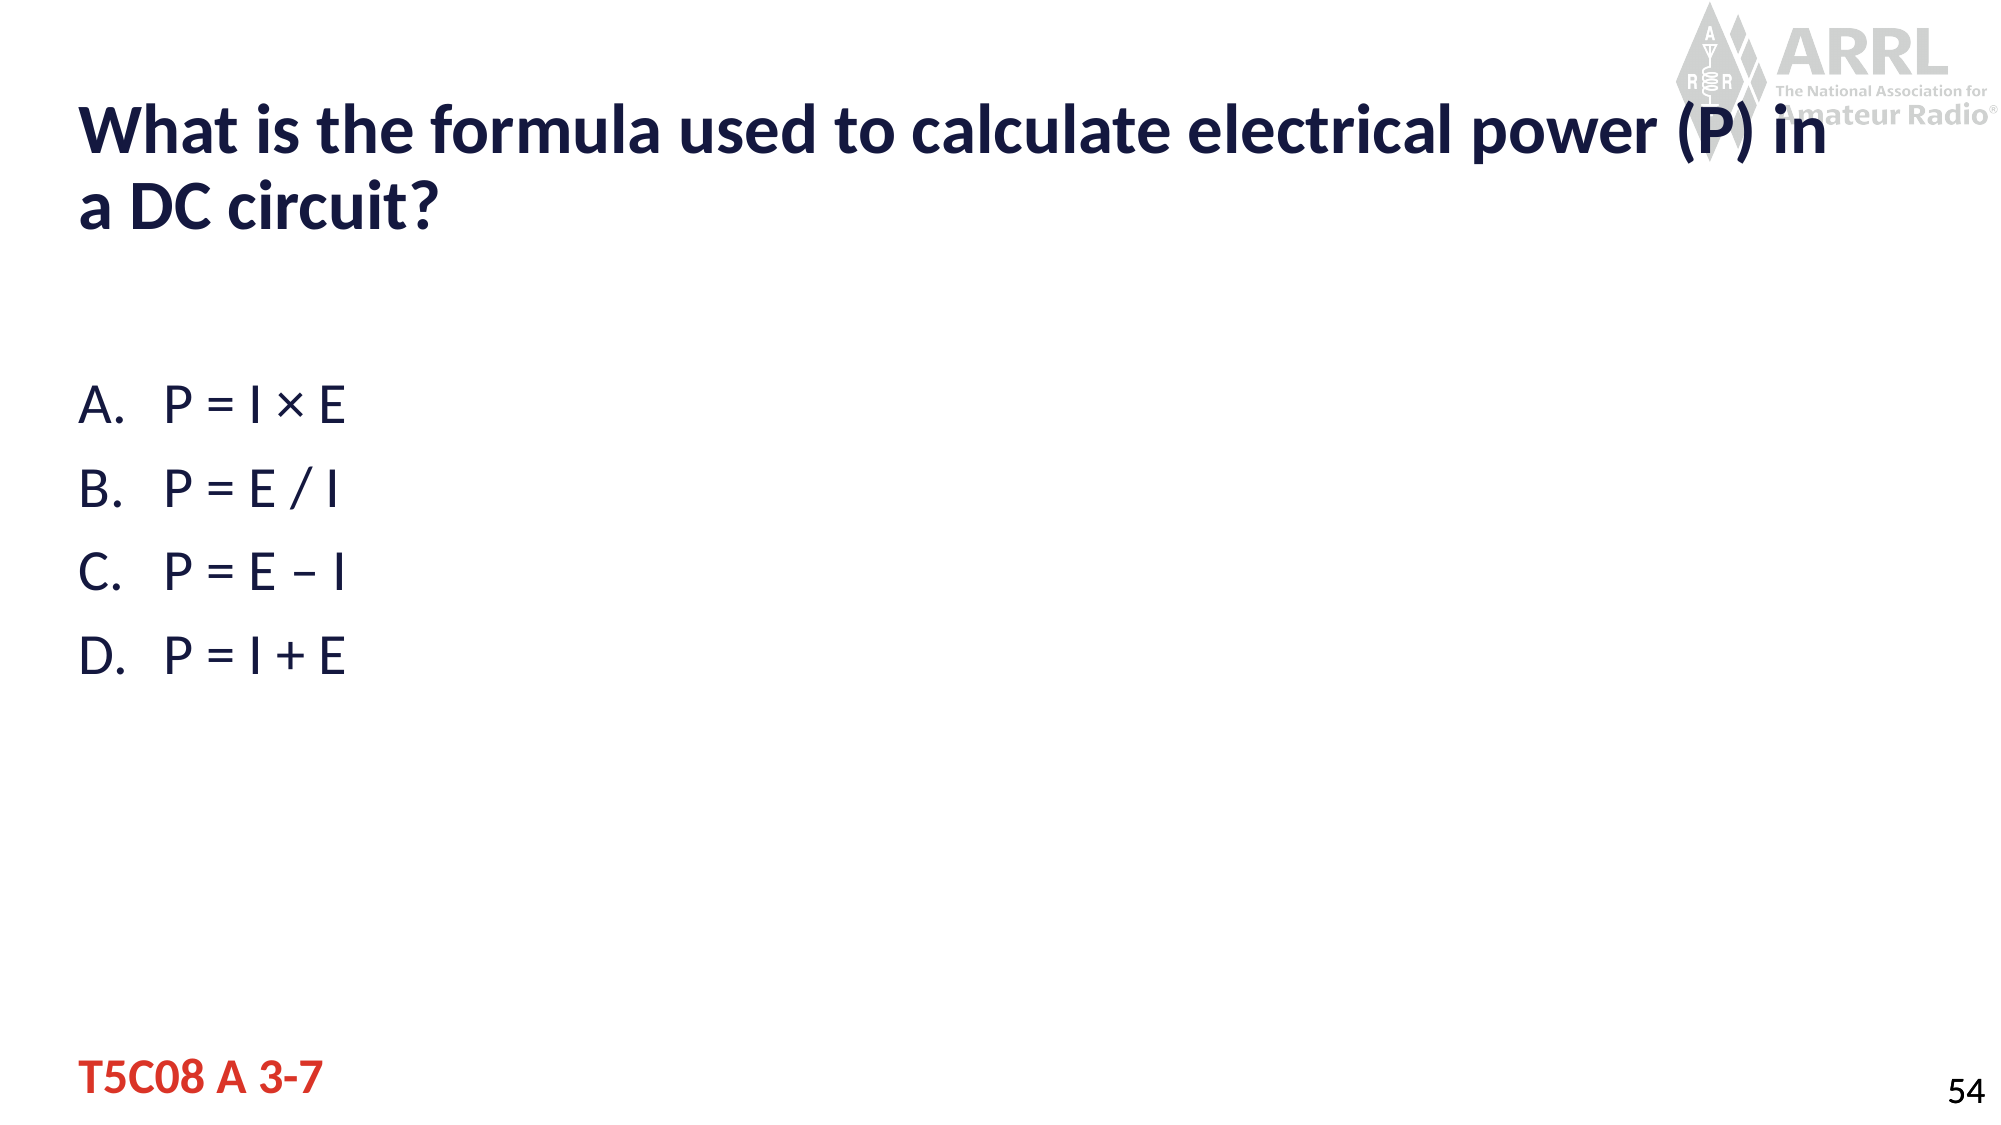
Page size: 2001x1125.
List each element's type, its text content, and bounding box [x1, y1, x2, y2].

text_box T5C08 A 3-7 [63, 1036, 921, 1112]
picture [1674, 0, 2000, 164]
list P = I × E P = E / I P = E – I P = I + E [63, 365, 1863, 989]
title What is the formula used to calculate electrical power (P) in a DC circuit? [63, 59, 1863, 278]
